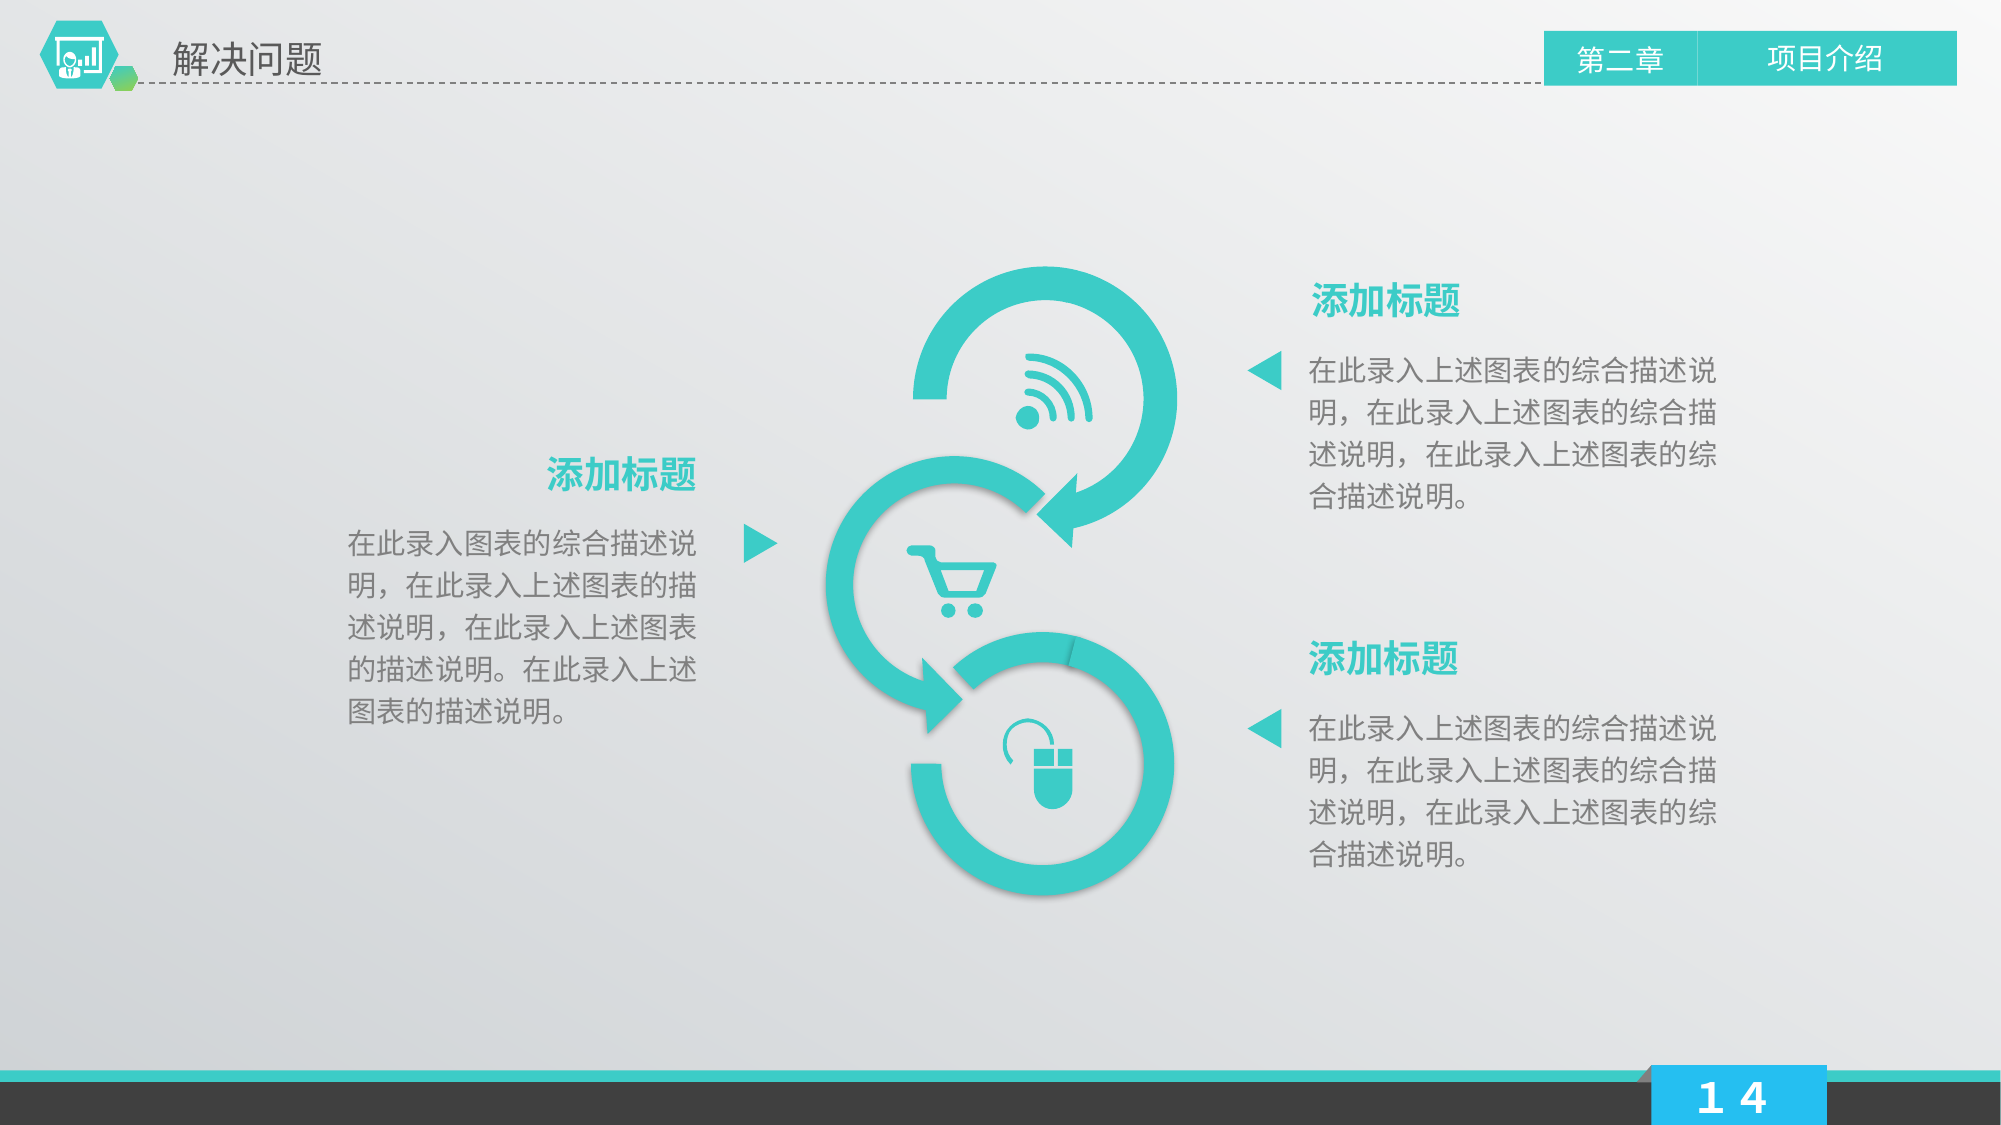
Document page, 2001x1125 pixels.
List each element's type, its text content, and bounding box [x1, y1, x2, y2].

text_box 第二章 [1544, 36, 1698, 83]
text_box [1247, 708, 1282, 749]
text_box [1000, 355, 1097, 440]
text_box [37, 18, 121, 91]
text_box [910, 264, 1080, 402]
text_box 解决问题 [161, 30, 469, 82]
text_box [1695, 29, 1959, 88]
text_box １４ [1638, 1065, 1827, 1125]
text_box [1002, 718, 1073, 810]
text_box 在此录入上述图表的综合描述说明，在此录入上述图表的综合描述说明，在此录入上述图表的综合描述说明。 [1293, 696, 1757, 879]
text_box 项目介绍 [1695, 34, 1956, 82]
text_box [952, 632, 1075, 690]
text_box [1829, 1080, 2001, 1125]
text_box [0, 1068, 1638, 1080]
text_box 添加标题 [1296, 270, 1477, 330]
text_box [1542, 29, 1695, 82]
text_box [906, 544, 998, 618]
text_box [1247, 350, 1282, 391]
text_box [825, 456, 1046, 734]
text_box [0, 1080, 1638, 1125]
text_box 添加标题 [1293, 627, 1475, 688]
text_box 添加标题 [531, 443, 712, 504]
text_box [910, 636, 1175, 896]
text_box 在此录入图表的综合描述说明，在此录入上述图表的描述说明，在此录入上述图表的描述说明。在此录入上述图表的描述说明。 [332, 510, 734, 736]
text_box [107, 64, 140, 93]
text_box [55, 36, 104, 74]
text_box [59, 51, 81, 79]
text_box [1544, 83, 1695, 88]
text_box [1829, 1068, 2001, 1080]
text_box [743, 523, 778, 563]
text_box [1034, 268, 1180, 551]
text_box 在此录入上述图表的综合描述说明，在此录入上述图表的综合描述说明，在此录入上述图表的综合描述说明。 [1293, 338, 1757, 521]
